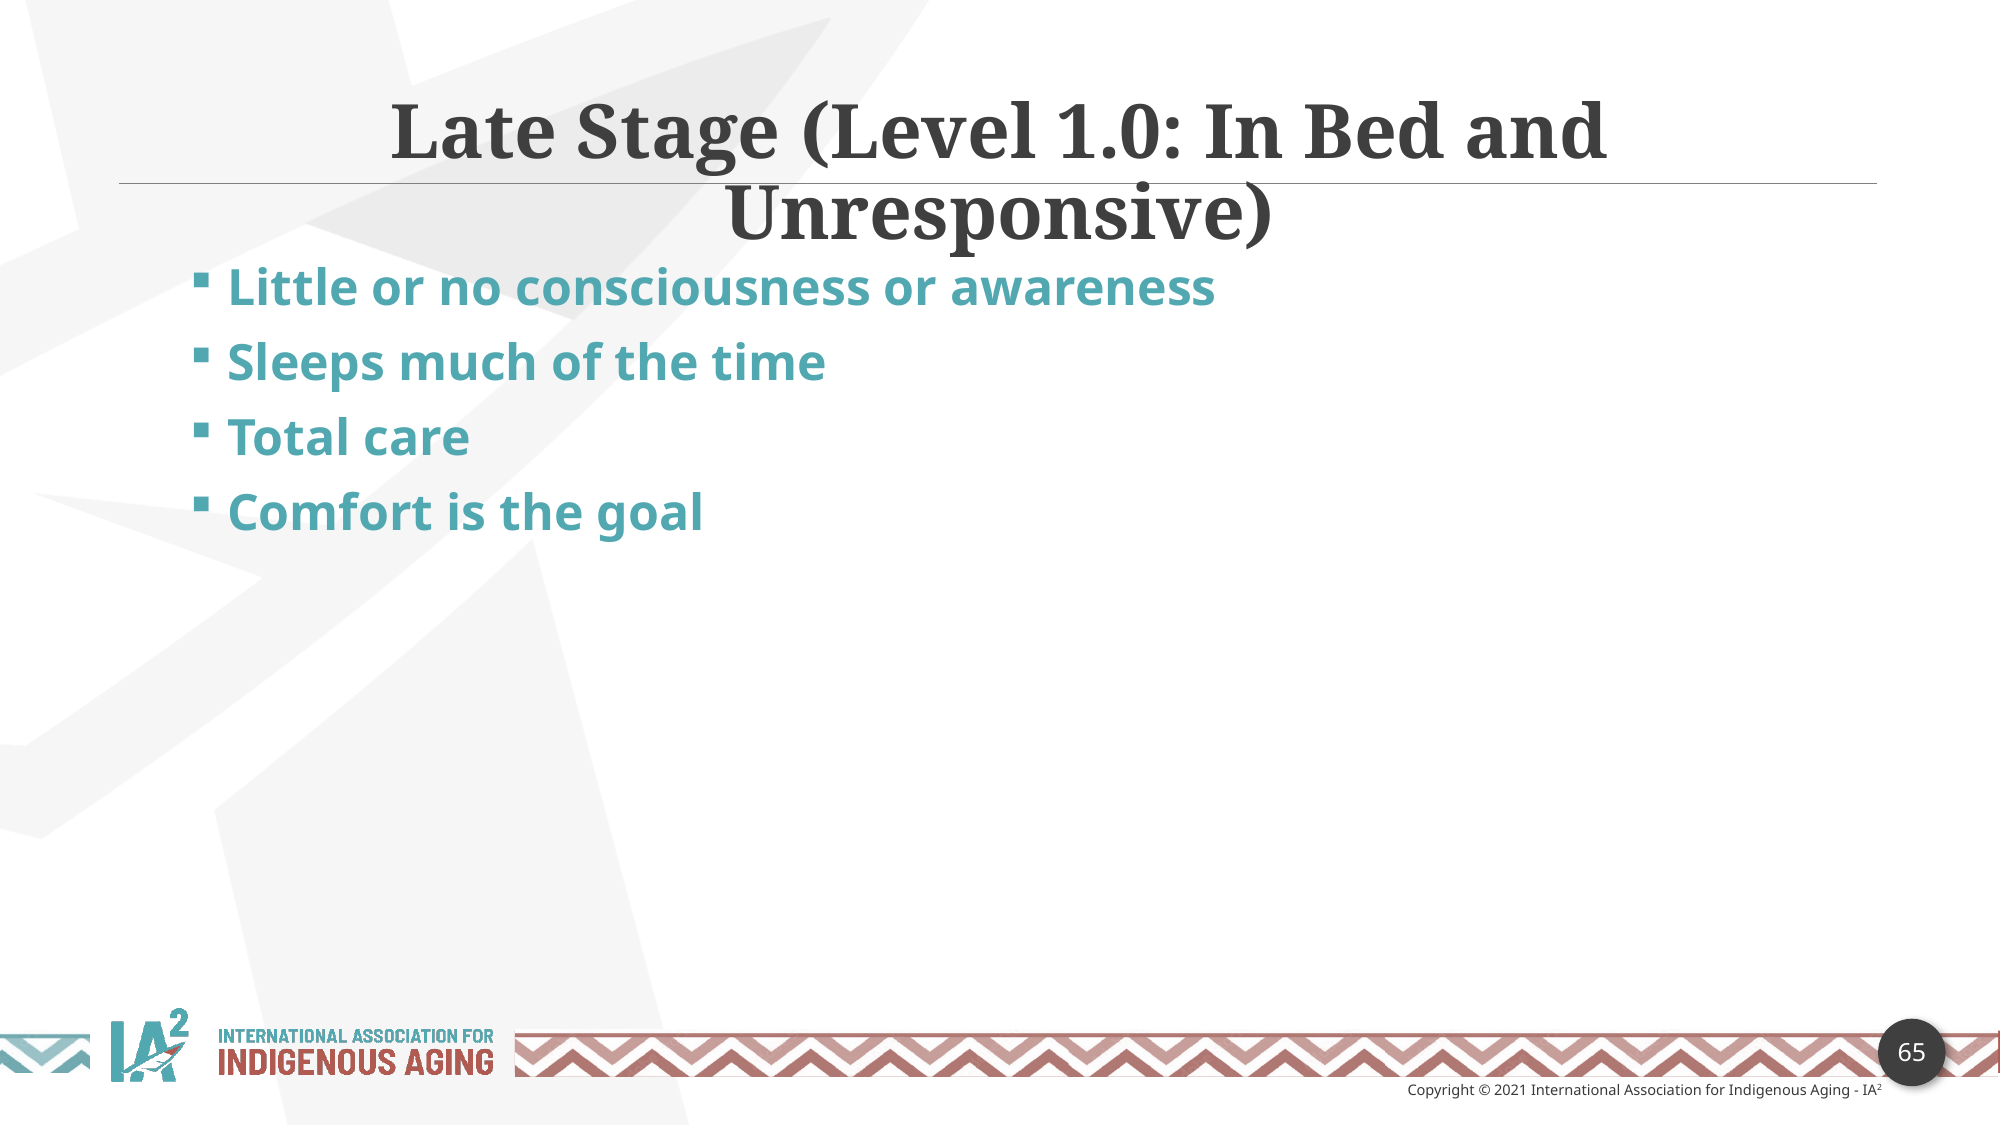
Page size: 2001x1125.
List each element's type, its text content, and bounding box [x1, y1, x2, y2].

list Late Stage (Level 1.0: In Bed and Unresponsive) [118, 86, 1881, 169]
list Little or no consciousness or awareness Sleeps much of the time Total care Comfort is the goal [174, 255, 1825, 922]
picture [0, 0, 930, 1125]
